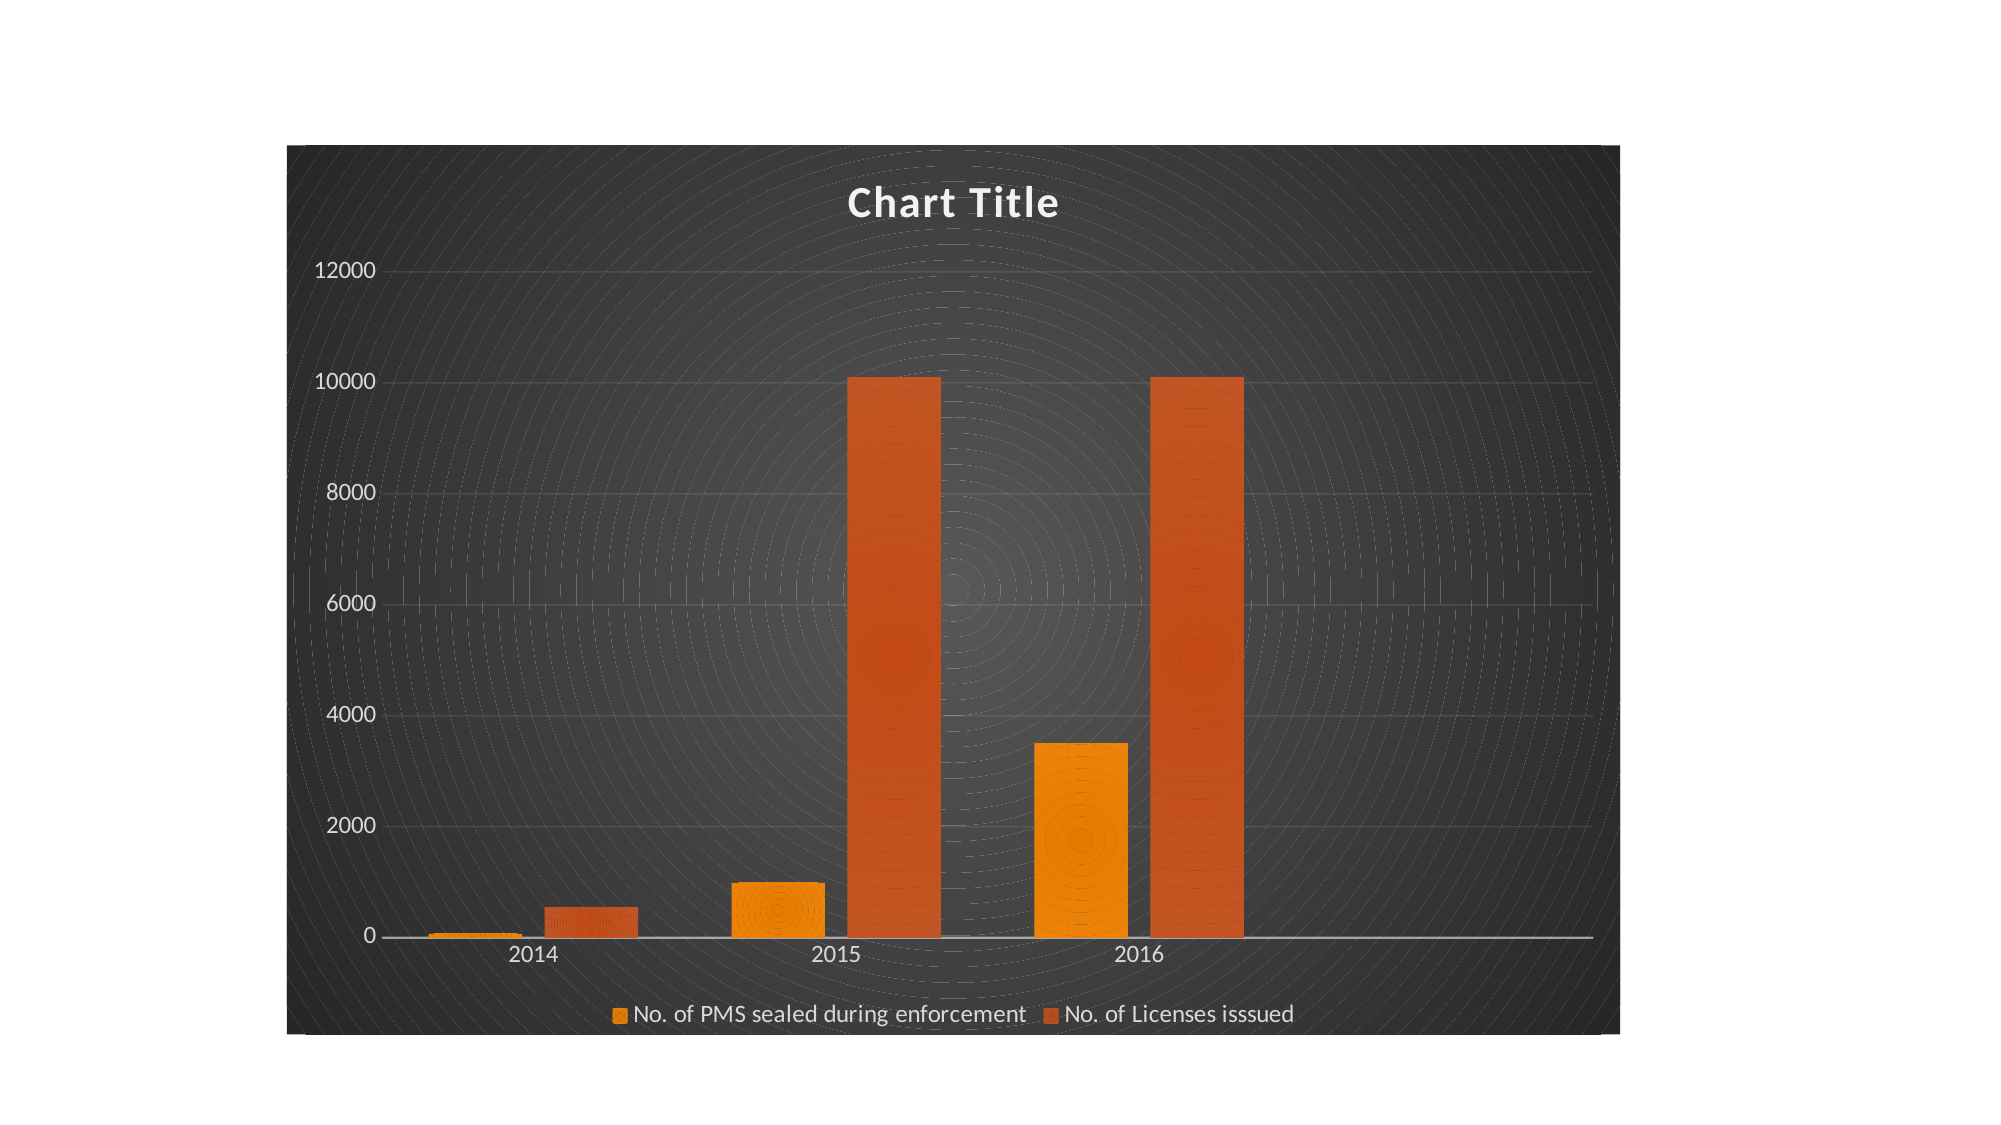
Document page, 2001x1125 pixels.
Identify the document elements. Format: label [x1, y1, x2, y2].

chart [286, 144, 1621, 1035]
